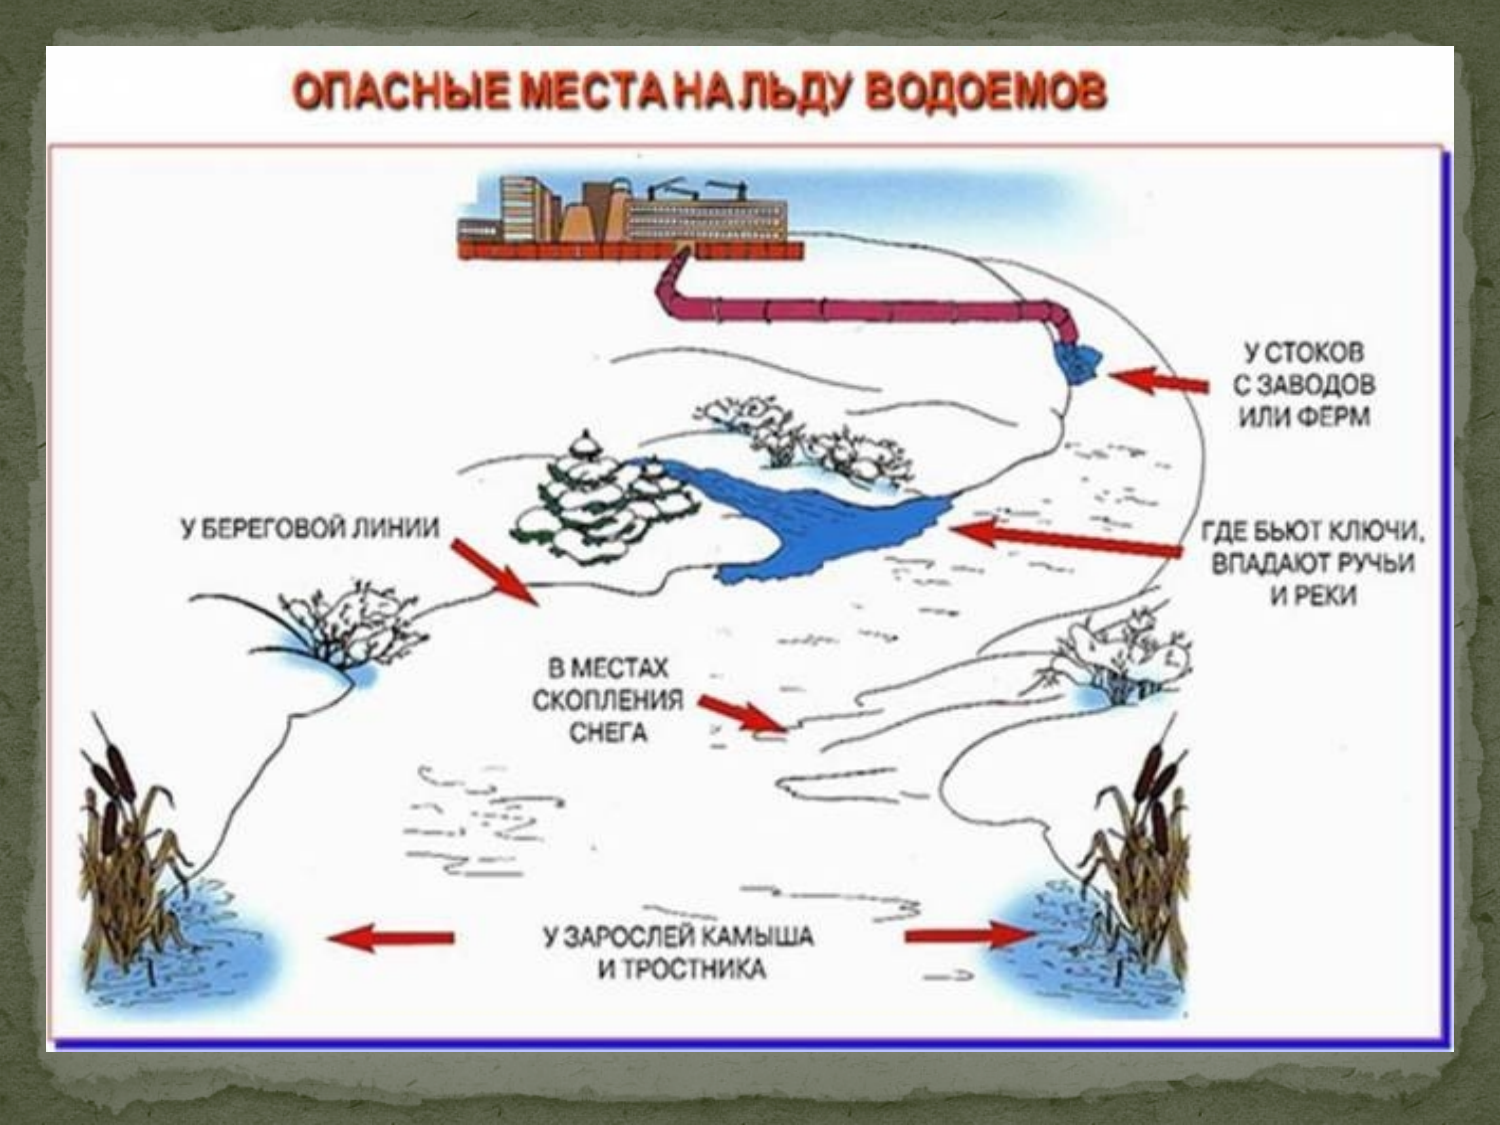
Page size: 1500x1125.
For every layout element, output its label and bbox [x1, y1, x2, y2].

list [49, 49, 1452, 1051]
